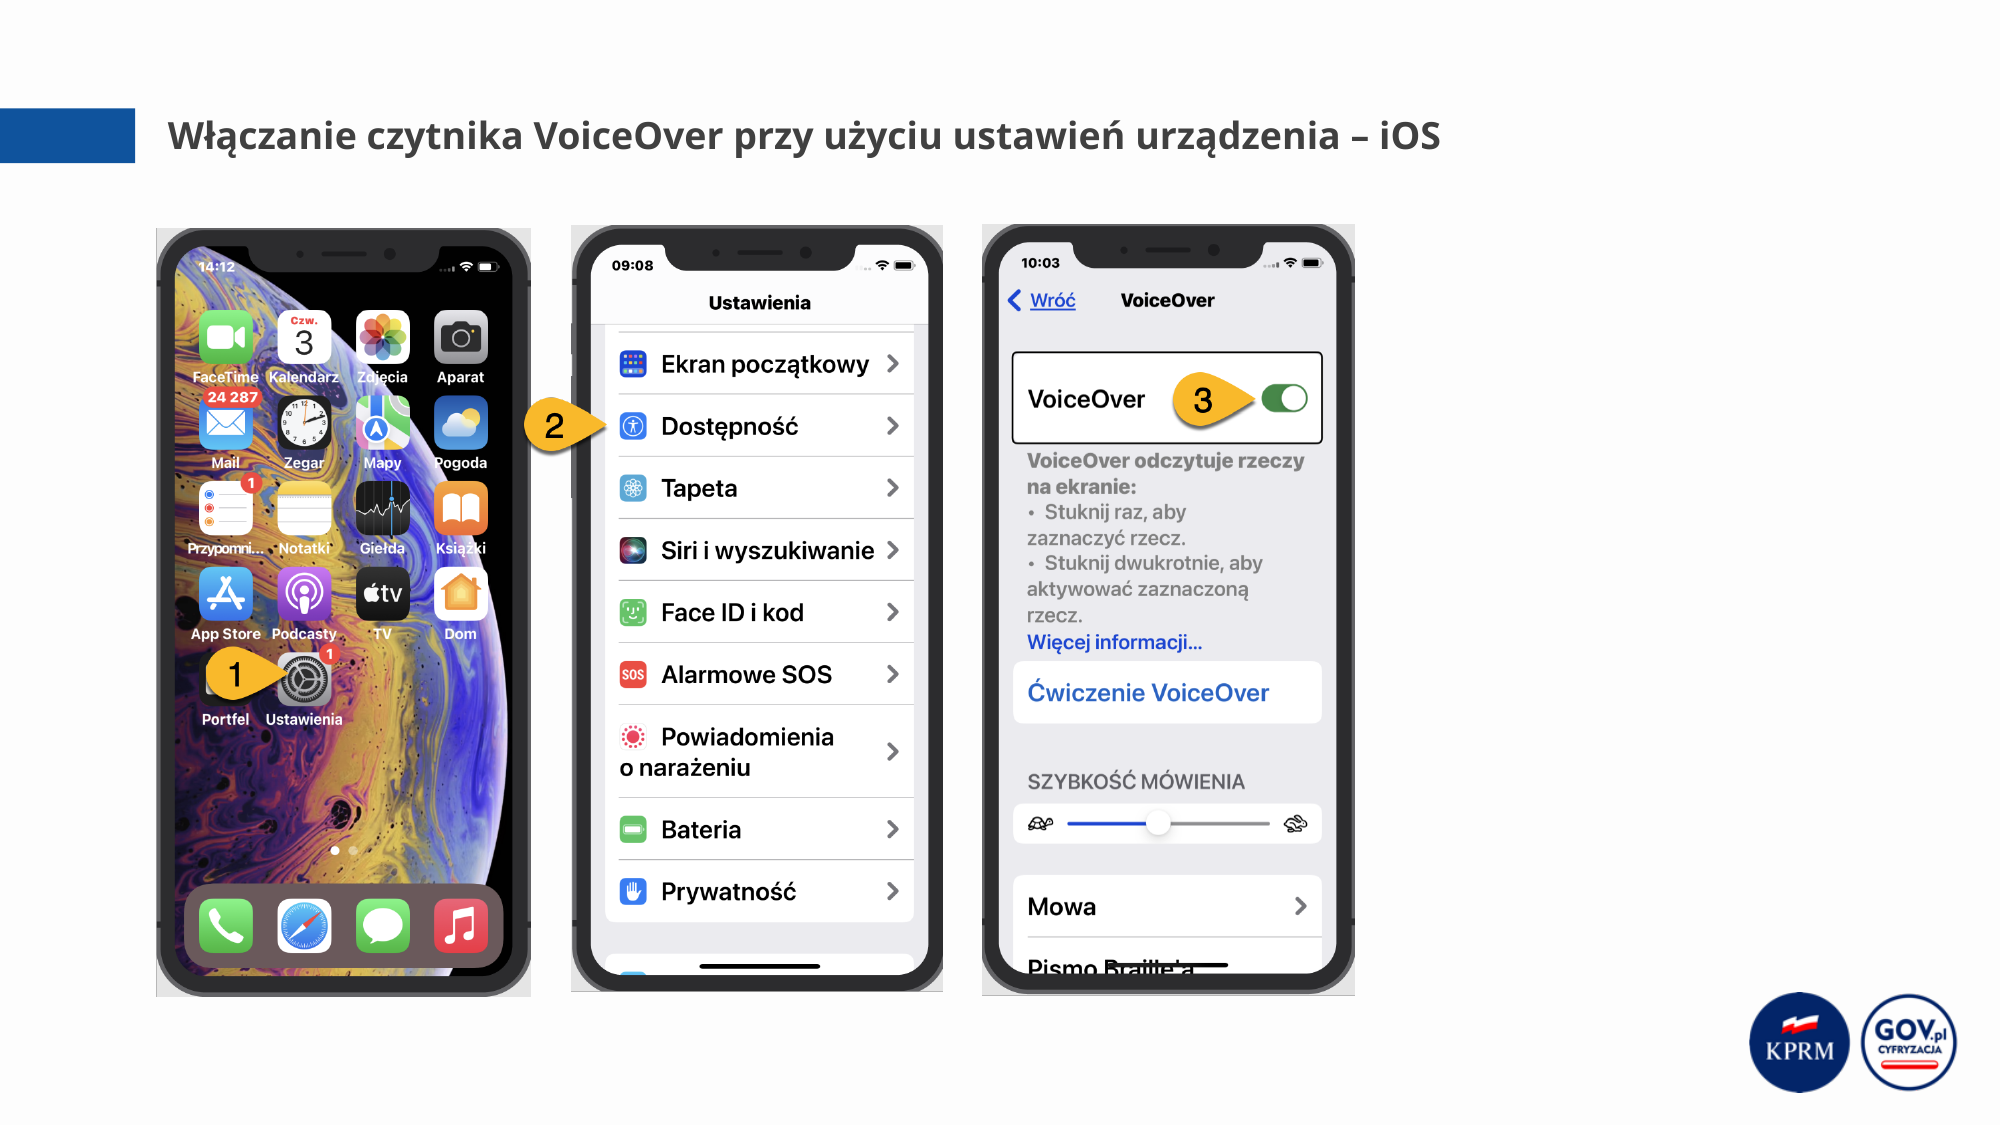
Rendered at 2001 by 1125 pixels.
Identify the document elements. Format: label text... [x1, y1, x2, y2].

picture [152, 210, 1364, 1022]
picture [1749, 984, 1967, 1101]
title Włączanie czytnika VoiceOver przy użyciu ustawień urządzenia – iOS [152, 98, 1838, 211]
